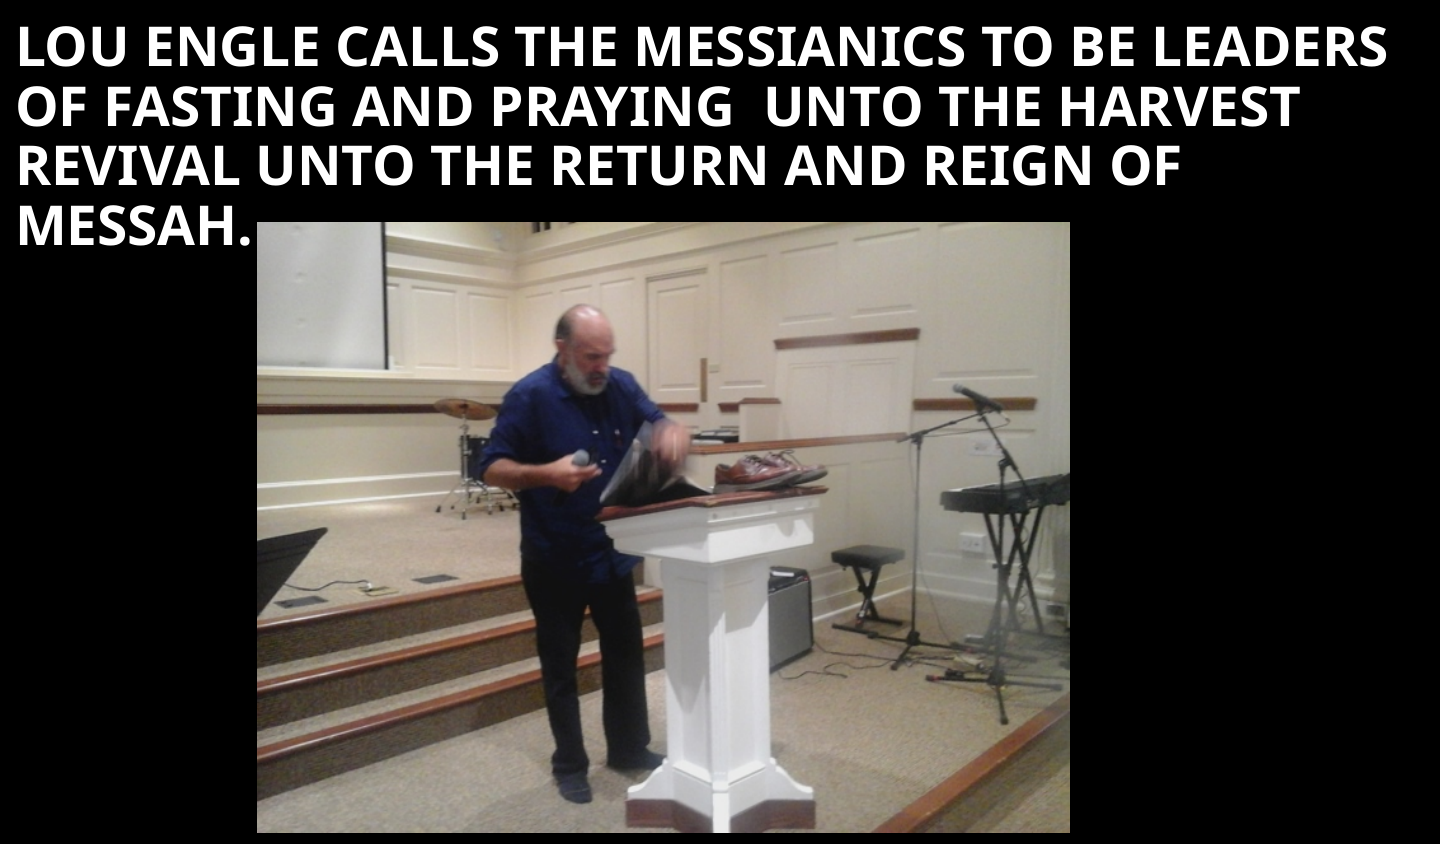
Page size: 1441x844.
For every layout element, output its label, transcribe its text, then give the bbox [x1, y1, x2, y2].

picture [257, 222, 1070, 833]
title LOU ENGLE CALLS THE MESSIANICS TO BE LEADERS OF FASTING AND PRAYING UNTO THE HARVEST REVIVAL UNTO THE RETURN AND REIGN OF MESSAH. [0, 11, 1413, 265]
